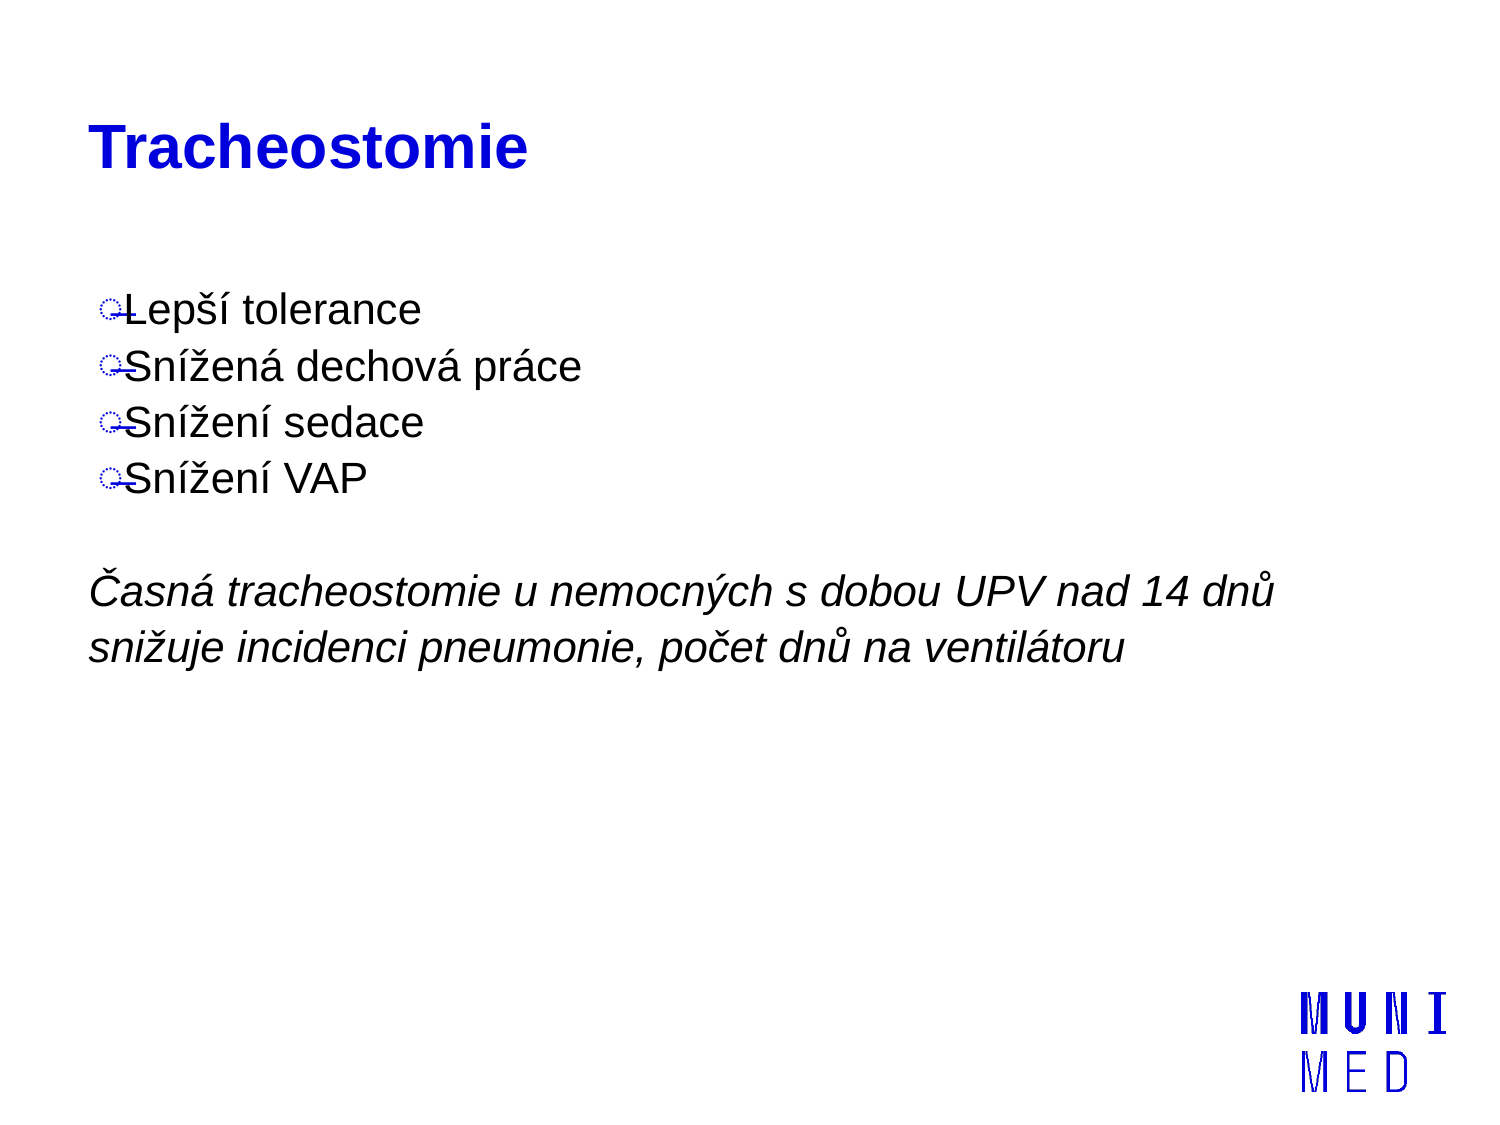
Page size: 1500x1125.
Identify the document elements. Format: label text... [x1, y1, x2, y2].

picture [1301, 992, 1446, 1092]
list Lepší tolerance Snížená dechová práce Snížení sedace Snížení VAP Časná tracheostomie u nemocných s dobou UPV nad 14 dnů snižuje incidenci pneumonie, počet dnů na ventilátoru [88, 277, 1412, 957]
title Tracheostomie [88, 118, 1412, 193]
